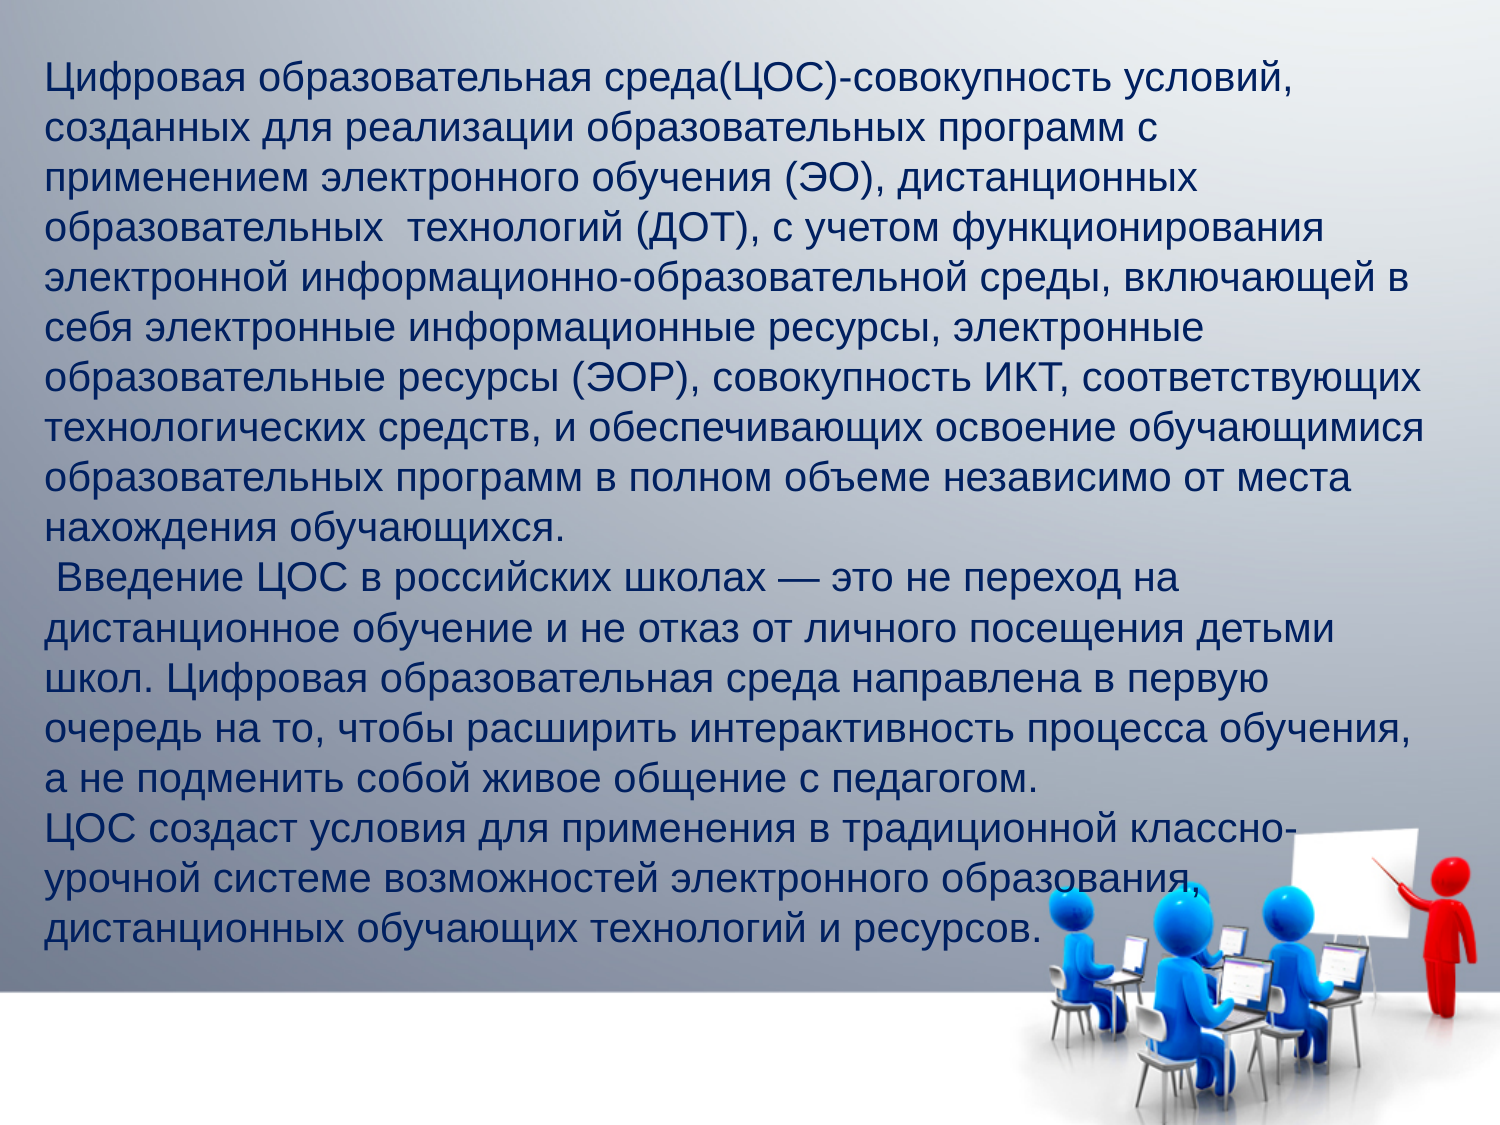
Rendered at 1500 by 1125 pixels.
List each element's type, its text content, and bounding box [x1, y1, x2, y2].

picture [0, 0, 1500, 1125]
text_box Цифровая образовательная среда(ЦОС)-совокупность условий, созданных для реализации образовательных программ с применением электронного обучения (ЭО), дистанционных образовательных технологий (ДОТ), с учетом функционирования электронной информационно-образовательной среды, включающей в себя электронные информационные ресурсы, электронные образовательные ресурсы (ЭОР), совокупность ИКТ, соответствующих технологических средств, и обеспечивающих освоение обучающимися образовательных программ в полном объеме независимо от места нахождения обучающихся. Введение ЦОС в российских школах — это не переход на дистанционное обучение и не отказ от личного посещения детьми школ. Цифровая образовательная среда направлена в первую очередь на то, чтобы расширить интерактивность процесса обучения, а не подменить собой живое общение с педагогом. ЦОС создаст условия для применения в традиционной классно-урочной системе возможностей электронного образования, дистанционных обучающих технологий и ресурсов. [29, 42, 1447, 958]
